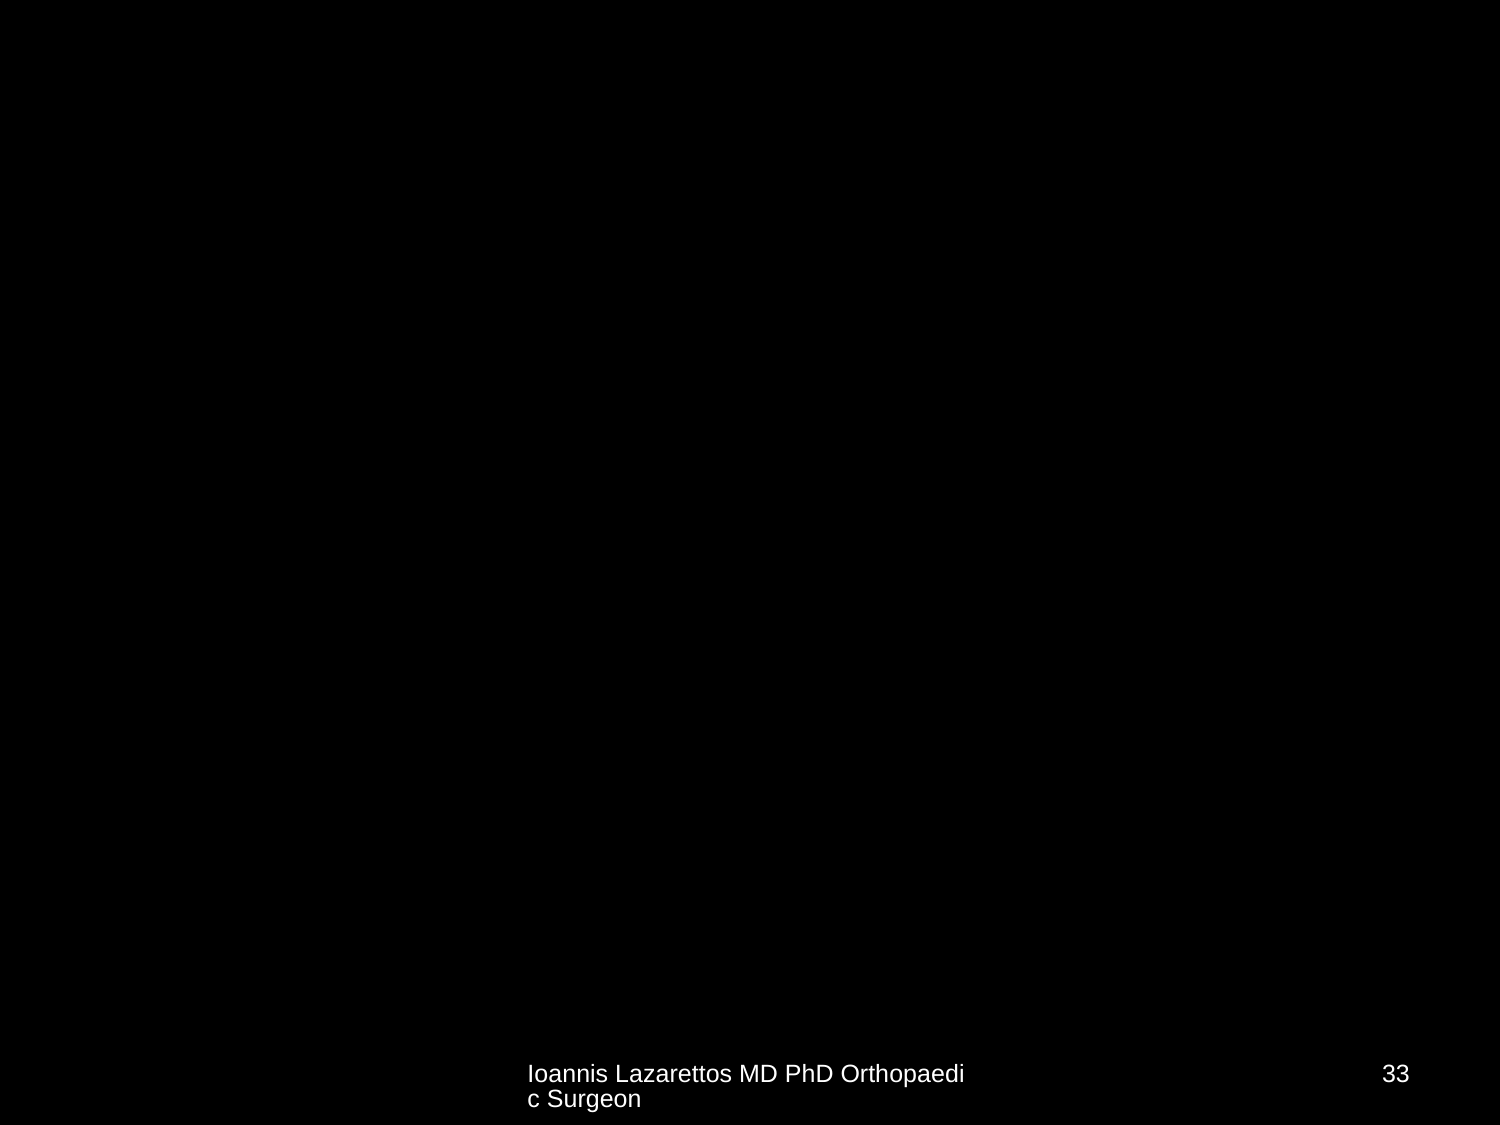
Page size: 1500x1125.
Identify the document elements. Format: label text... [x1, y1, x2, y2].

slide_number 33 [1074, 1042, 1425, 1103]
footer Ioannis Lazarettos MD PhD Orthopaedic Surgeon [512, 1042, 988, 1103]
